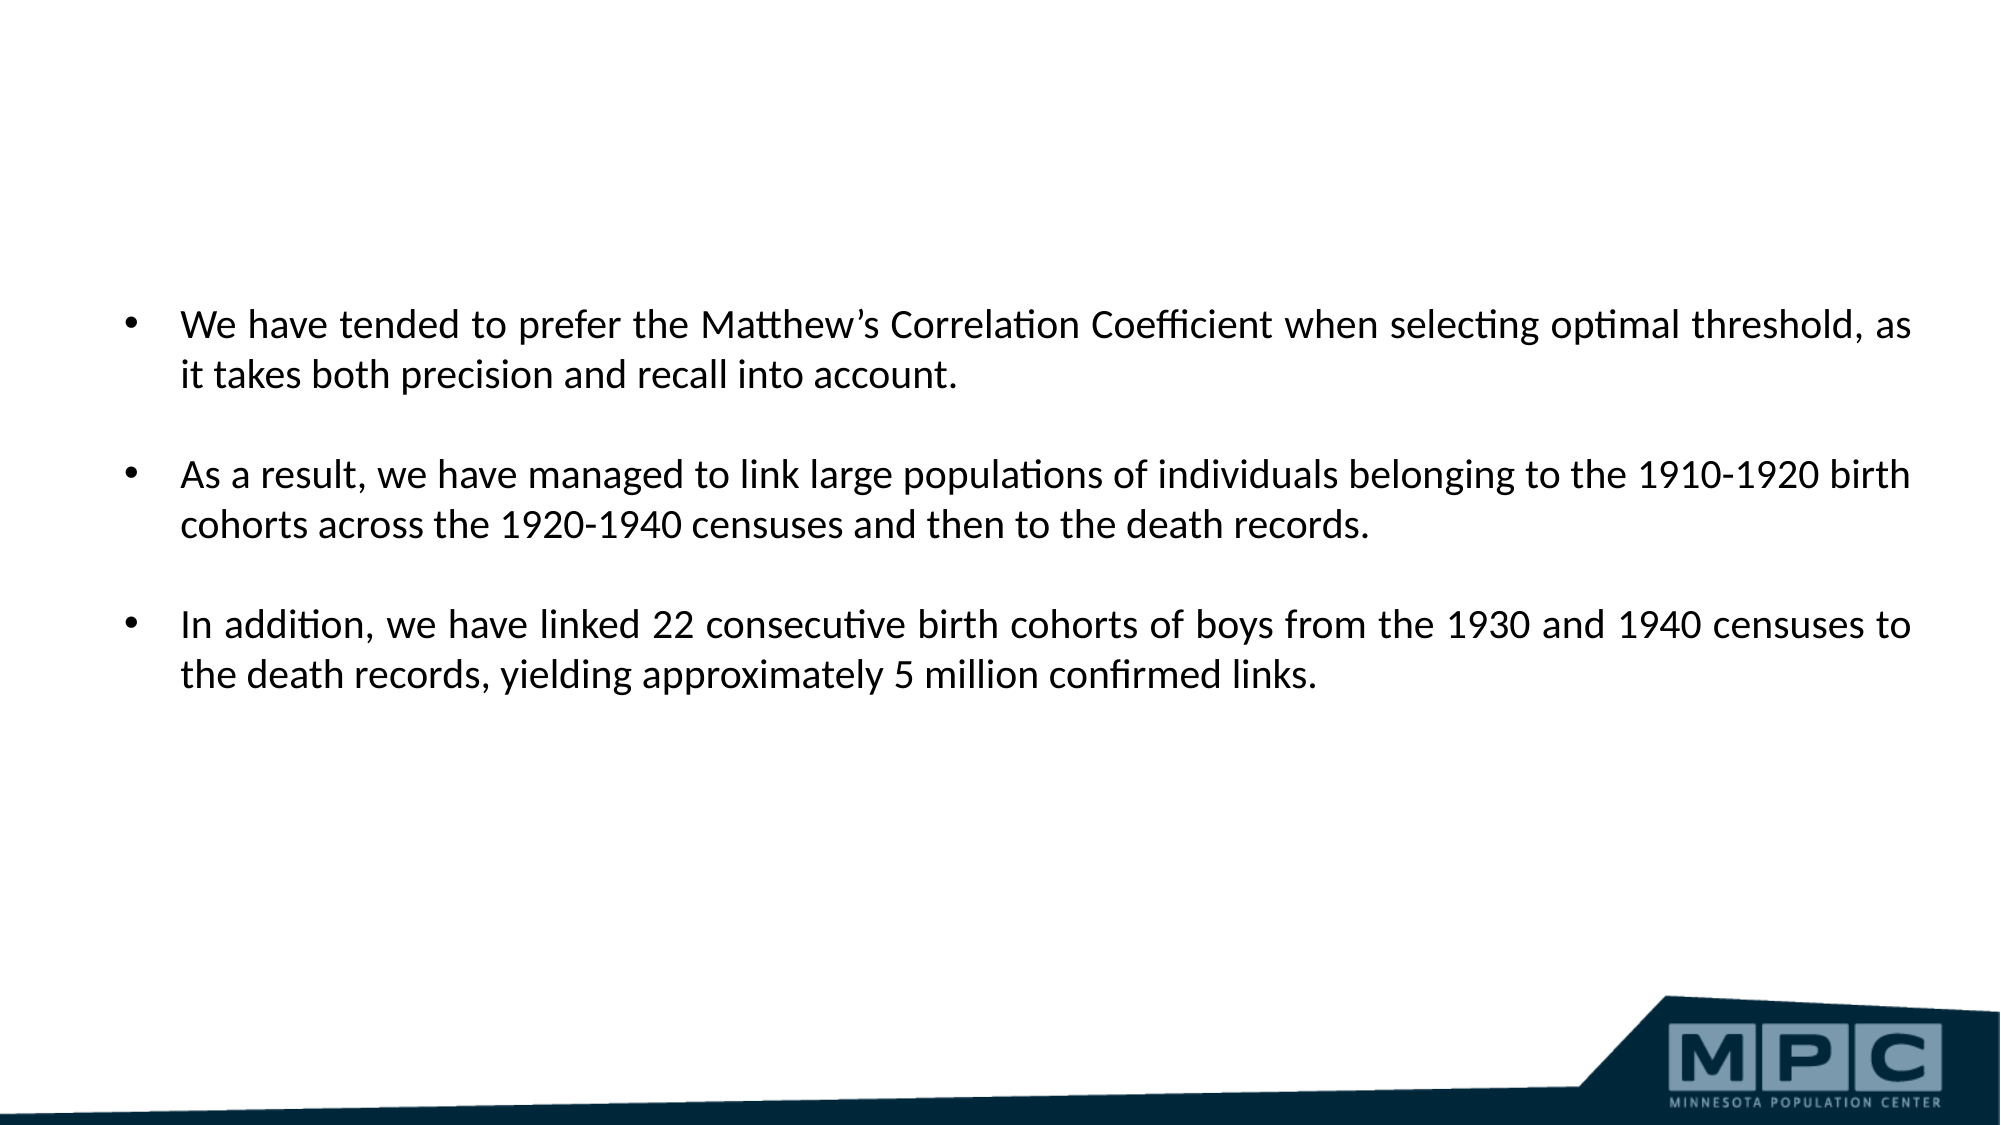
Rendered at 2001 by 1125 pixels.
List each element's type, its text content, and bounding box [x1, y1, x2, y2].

picture [1851, 1097, 1859, 1107]
picture [1825, 1097, 1831, 1107]
picture [1723, 1097, 1728, 1107]
picture [1732, 1097, 1742, 1107]
picture [1713, 1097, 1719, 1107]
picture [1763, 1024, 1849, 1091]
picture [1781, 1097, 1790, 1107]
picture [1924, 1097, 1929, 1107]
picture [1835, 1097, 1841, 1107]
picture [1670, 1097, 1680, 1107]
picture [1892, 1097, 1898, 1107]
picture [1914, 1097, 1919, 1107]
picture [1753, 1098, 1760, 1107]
picture [1795, 1097, 1800, 1107]
picture [1702, 1097, 1709, 1107]
picture [0, 986, 2000, 1125]
picture [1772, 1097, 1778, 1107]
picture [1690, 1097, 1698, 1107]
picture [1881, 1097, 1888, 1107]
picture [1855, 1024, 1942, 1091]
picture [1933, 1097, 1940, 1107]
picture [1669, 1024, 1756, 1091]
text_box We have tended to prefer the Matthew’s Correlation Coefficient when selecting optimal threshold, as it takes both precision and recall into account. As a result, we have managed to link large populations of individuals belonging to the 1910-1920 birth cohorts across the 1920-1940 censuses and then to the death records. In addition, we have linked 22 consecutive birth cohorts of boys from the 1930 and 1940 censuses to the death records, yielding approximately 5 million confirmed links. [109, 289, 1928, 805]
picture [1903, 1098, 1910, 1107]
picture [1816, 1098, 1821, 1107]
picture [1804, 1098, 1811, 1107]
picture [1744, 1097, 1751, 1107]
picture [1864, 1097, 1871, 1107]
